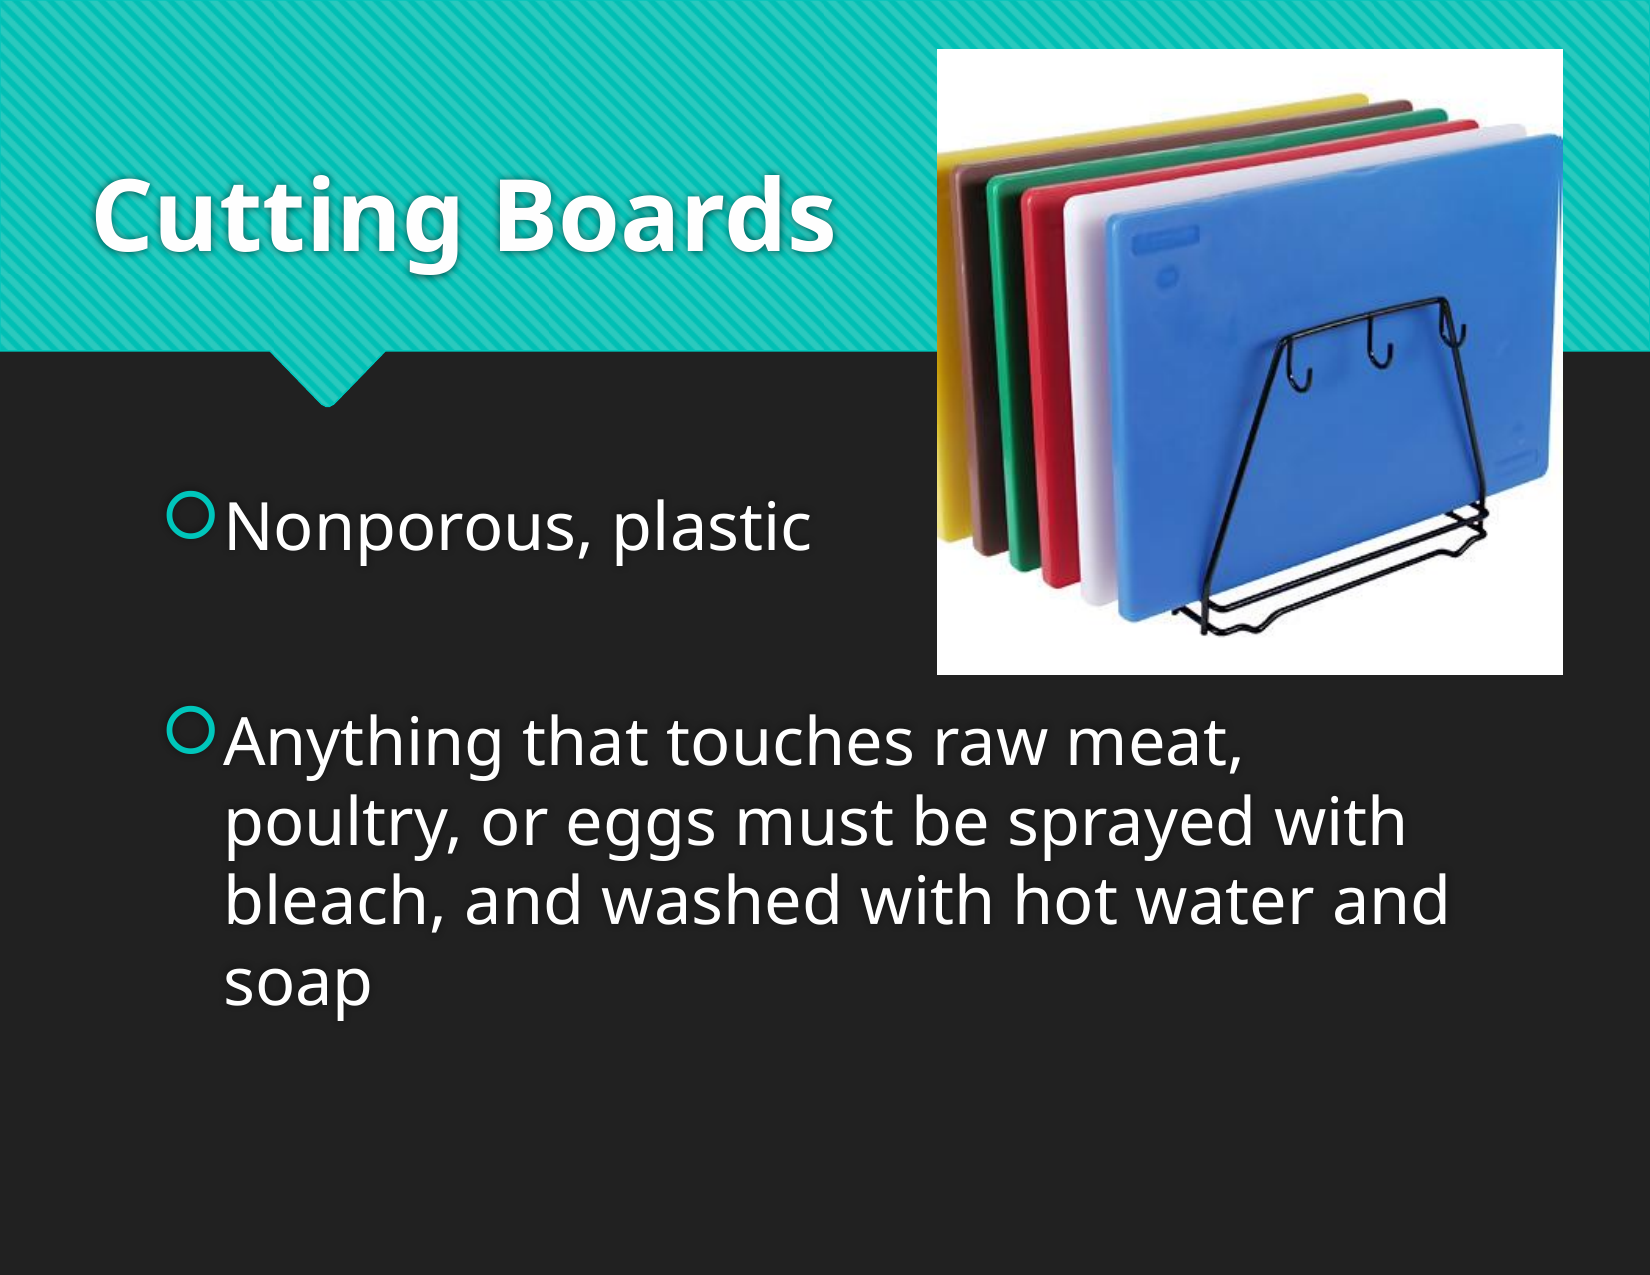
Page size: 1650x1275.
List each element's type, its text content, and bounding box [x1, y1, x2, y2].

list Nonporous, plastic Anything that touches raw meat, poultry, or eggs must be sprayed with bleach, and washed with hot water and soap [146, 413, 1504, 1090]
title Cutting Boards [75, 75, 937, 280]
picture [937, 49, 1563, 676]
